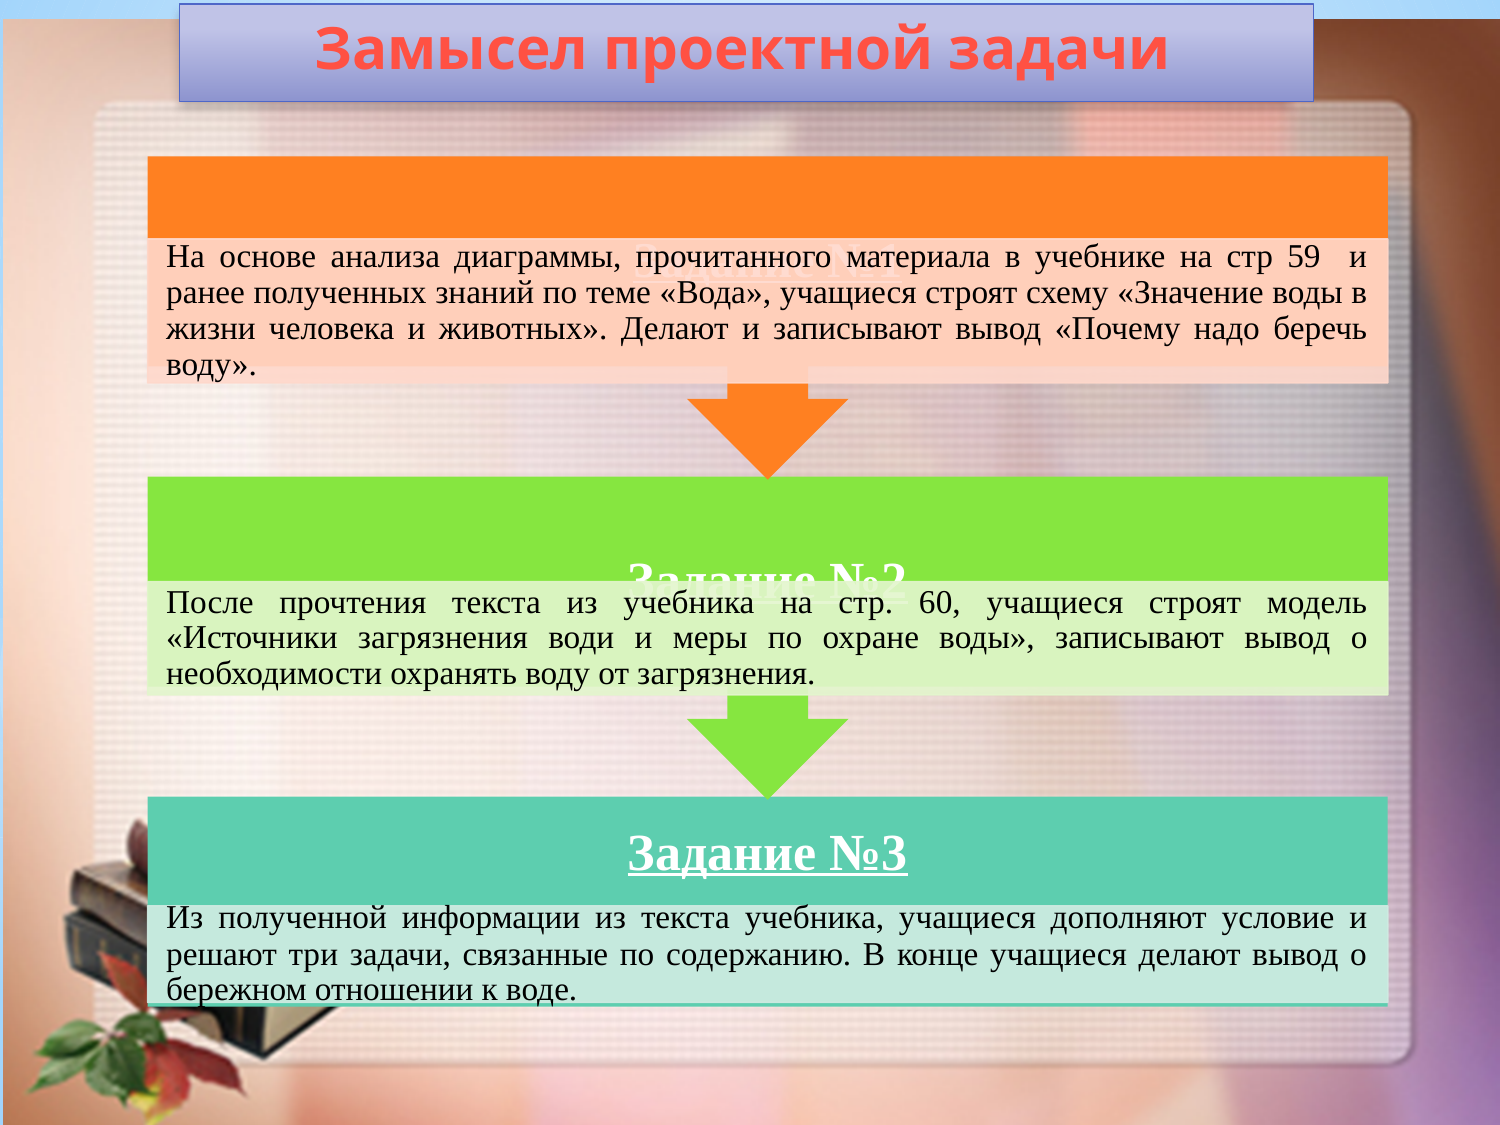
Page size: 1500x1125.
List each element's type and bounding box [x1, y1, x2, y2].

text_box [3, 0, 1500, 18]
text_box [147, 156, 1389, 1008]
picture [3, 18, 1500, 1125]
